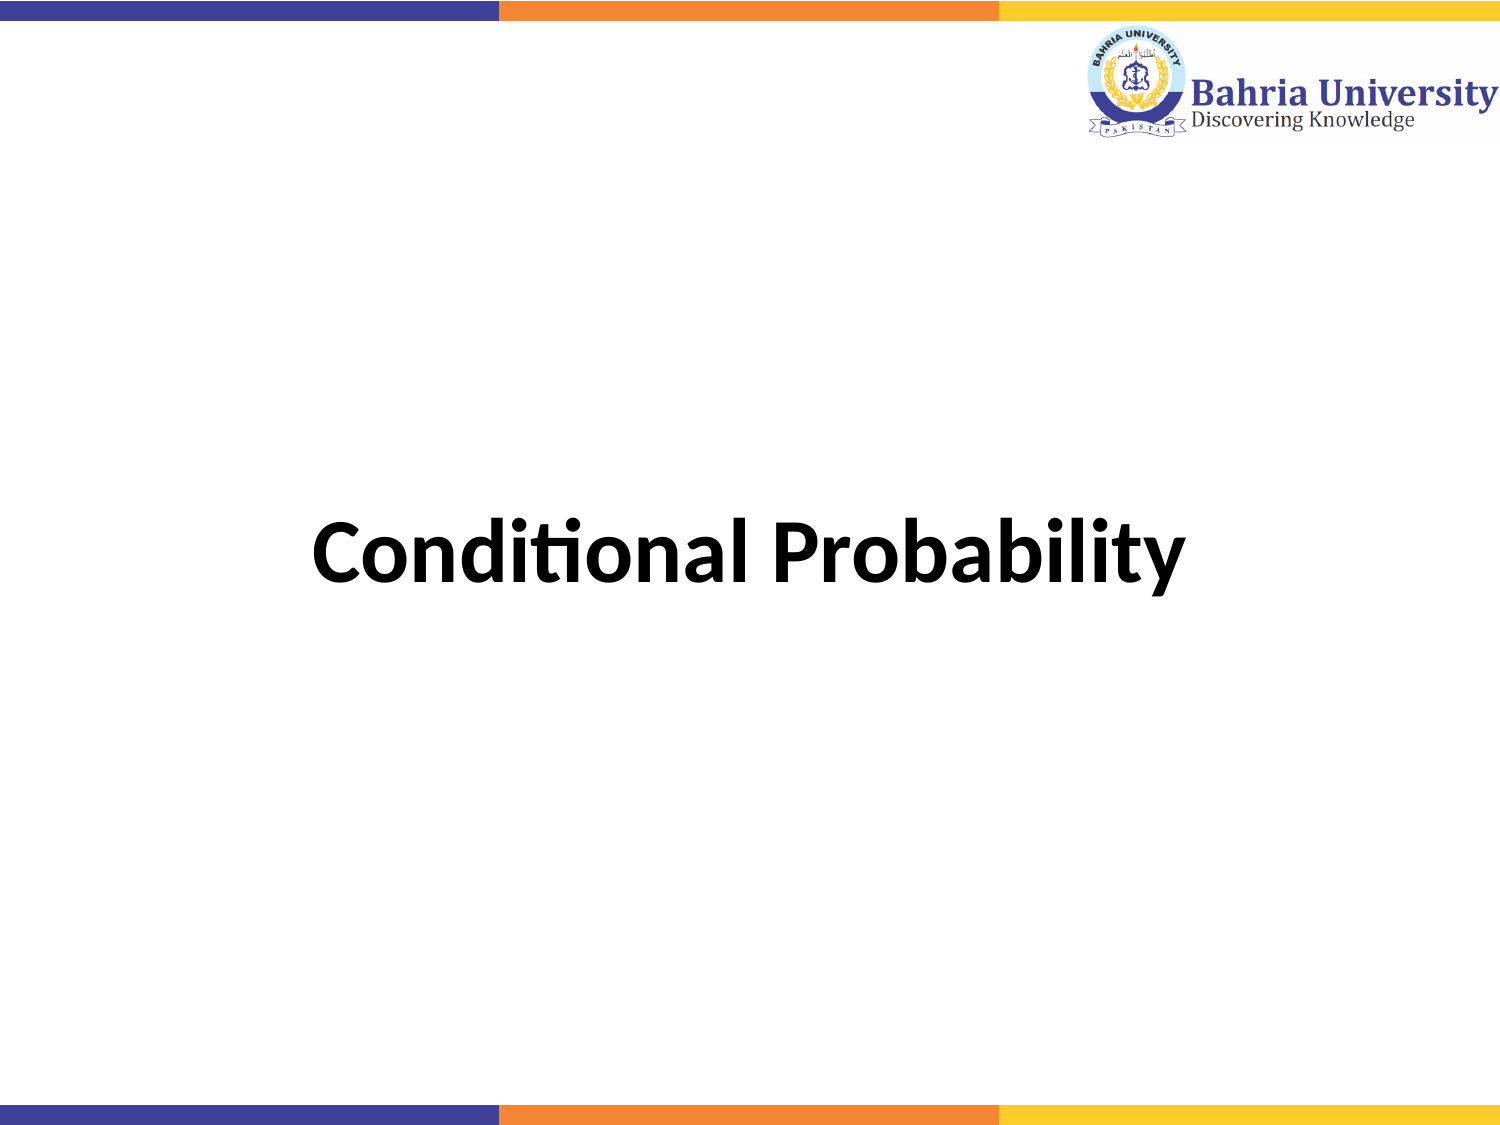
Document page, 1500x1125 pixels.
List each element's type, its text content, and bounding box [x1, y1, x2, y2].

title Conditional Probability [112, 425, 1388, 667]
picture [1087, 25, 1500, 138]
